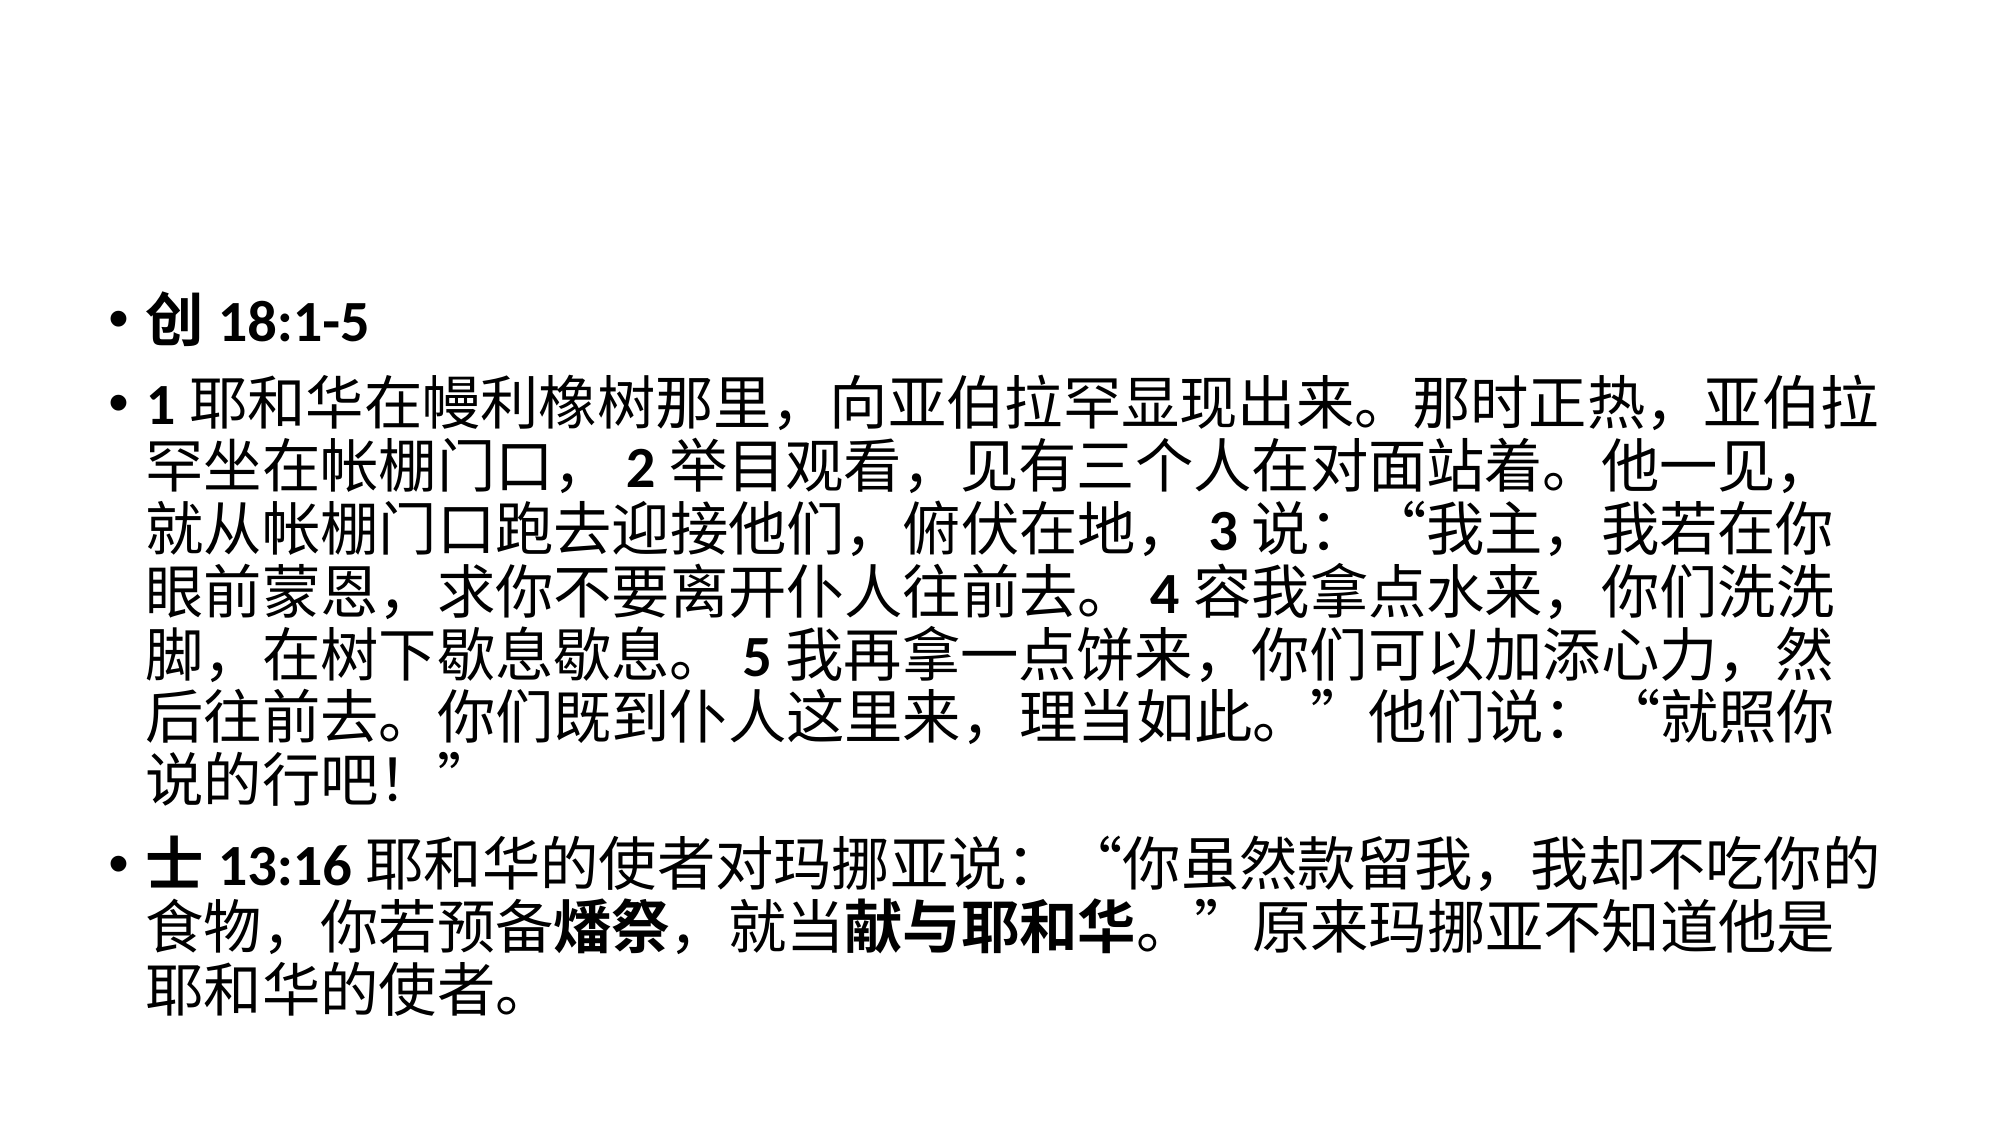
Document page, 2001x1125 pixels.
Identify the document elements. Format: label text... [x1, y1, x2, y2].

list 创18:1-5 1耶和华在幔利橡树那里，向亚伯拉罕显现出来。那时正热，亚伯拉罕坐在帐棚门口，2举目观看，见有三个人在对面站着。他一见，就从帐棚门口跑去迎接他们，俯伏在地，3说：“我主，我若在你眼前蒙恩，求你不要离开仆人往前去。4容我拿点水来，你们洗洗脚，在树下歇息歇息。5我再拿一点饼来，你们可以加添心力，然后往前去。你们既到仆人这里来，理当如此。”他们说：“就照你说的行吧！” 士13:16耶和华的使者对玛挪亚说：“你虽然款留我，我却不吃你的食物，你若预备燔祭，就当献与耶和华。”原来玛挪亚不知道他是耶和华的使者。 [93, 283, 1902, 1059]
